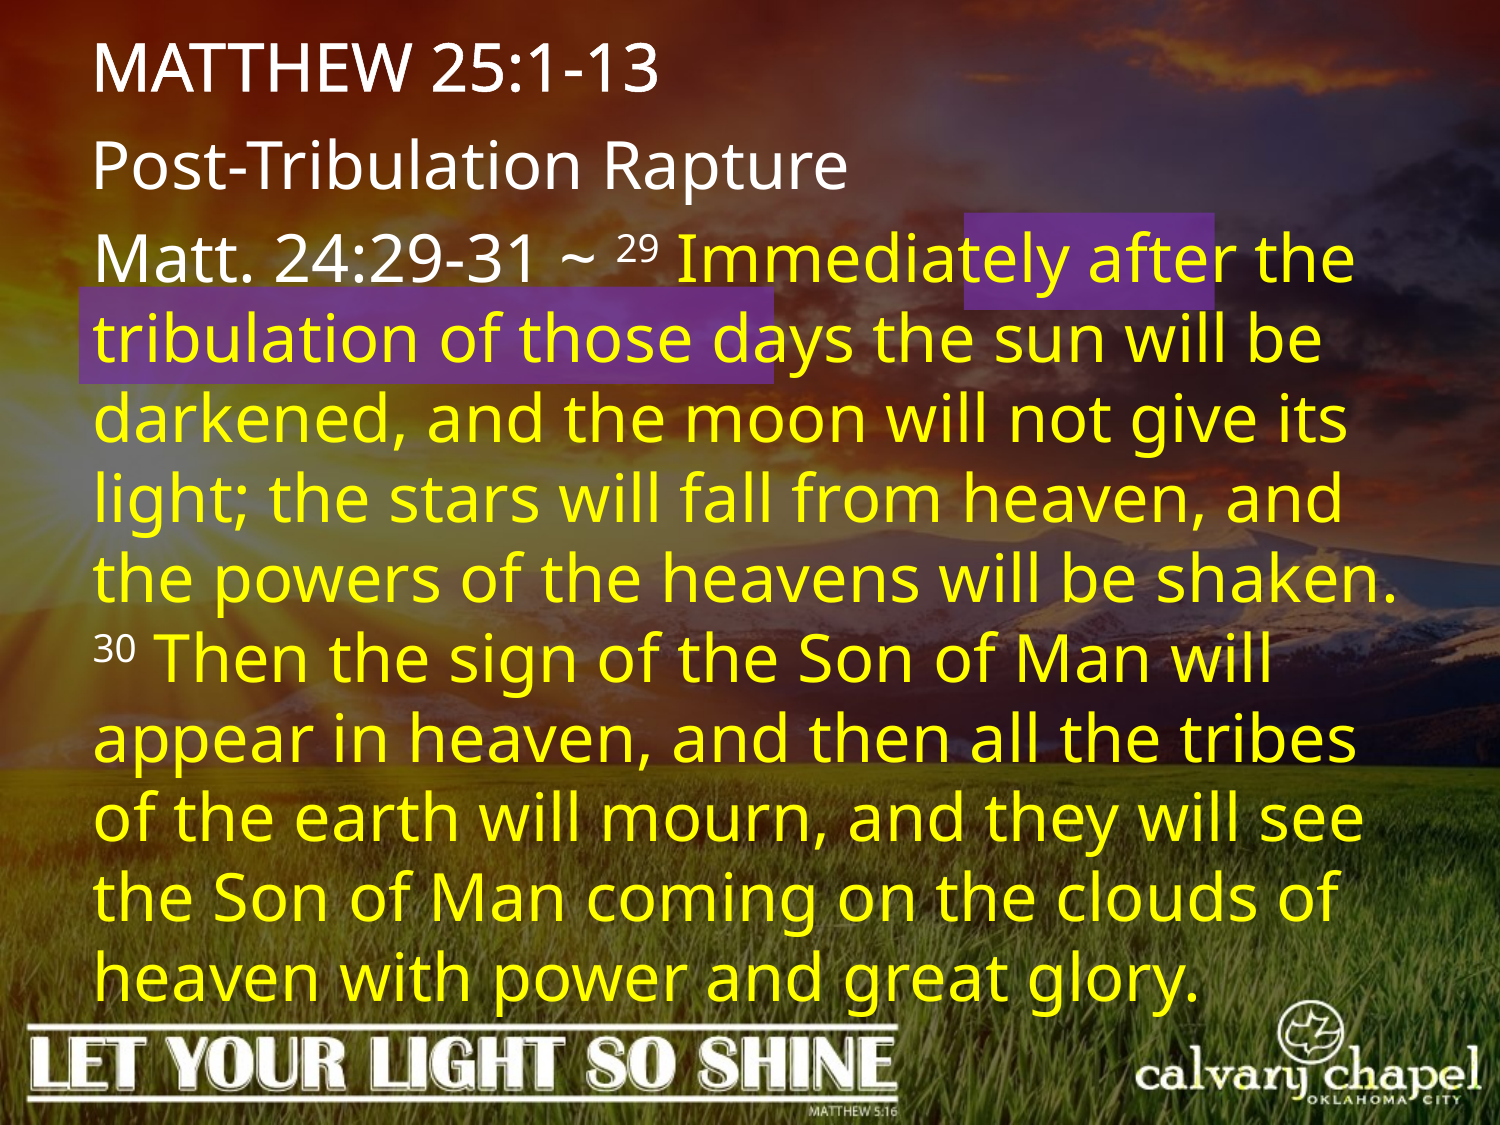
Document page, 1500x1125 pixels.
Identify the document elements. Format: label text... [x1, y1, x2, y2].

picture [0, 0, 1500, 1125]
text_box Matt. 24:29-31 ~ 29 Immediately after the tribulation of those days the sun will be darkened, and the moon will not give its light; the stars will fall from heaven, and the powers of the heavens will be shaken. 30 Then the sign of the Son of Man will appear in heaven, and then all the tribes of the earth will mourn, and they will see the Son of Man coming on the clouds of heaven with power and great glory. [77, 208, 1423, 1023]
text_box MATTHEW 25:1-13 [75, 17, 1354, 112]
text_box Post-Tribulation Rapture [75, 115, 1421, 210]
